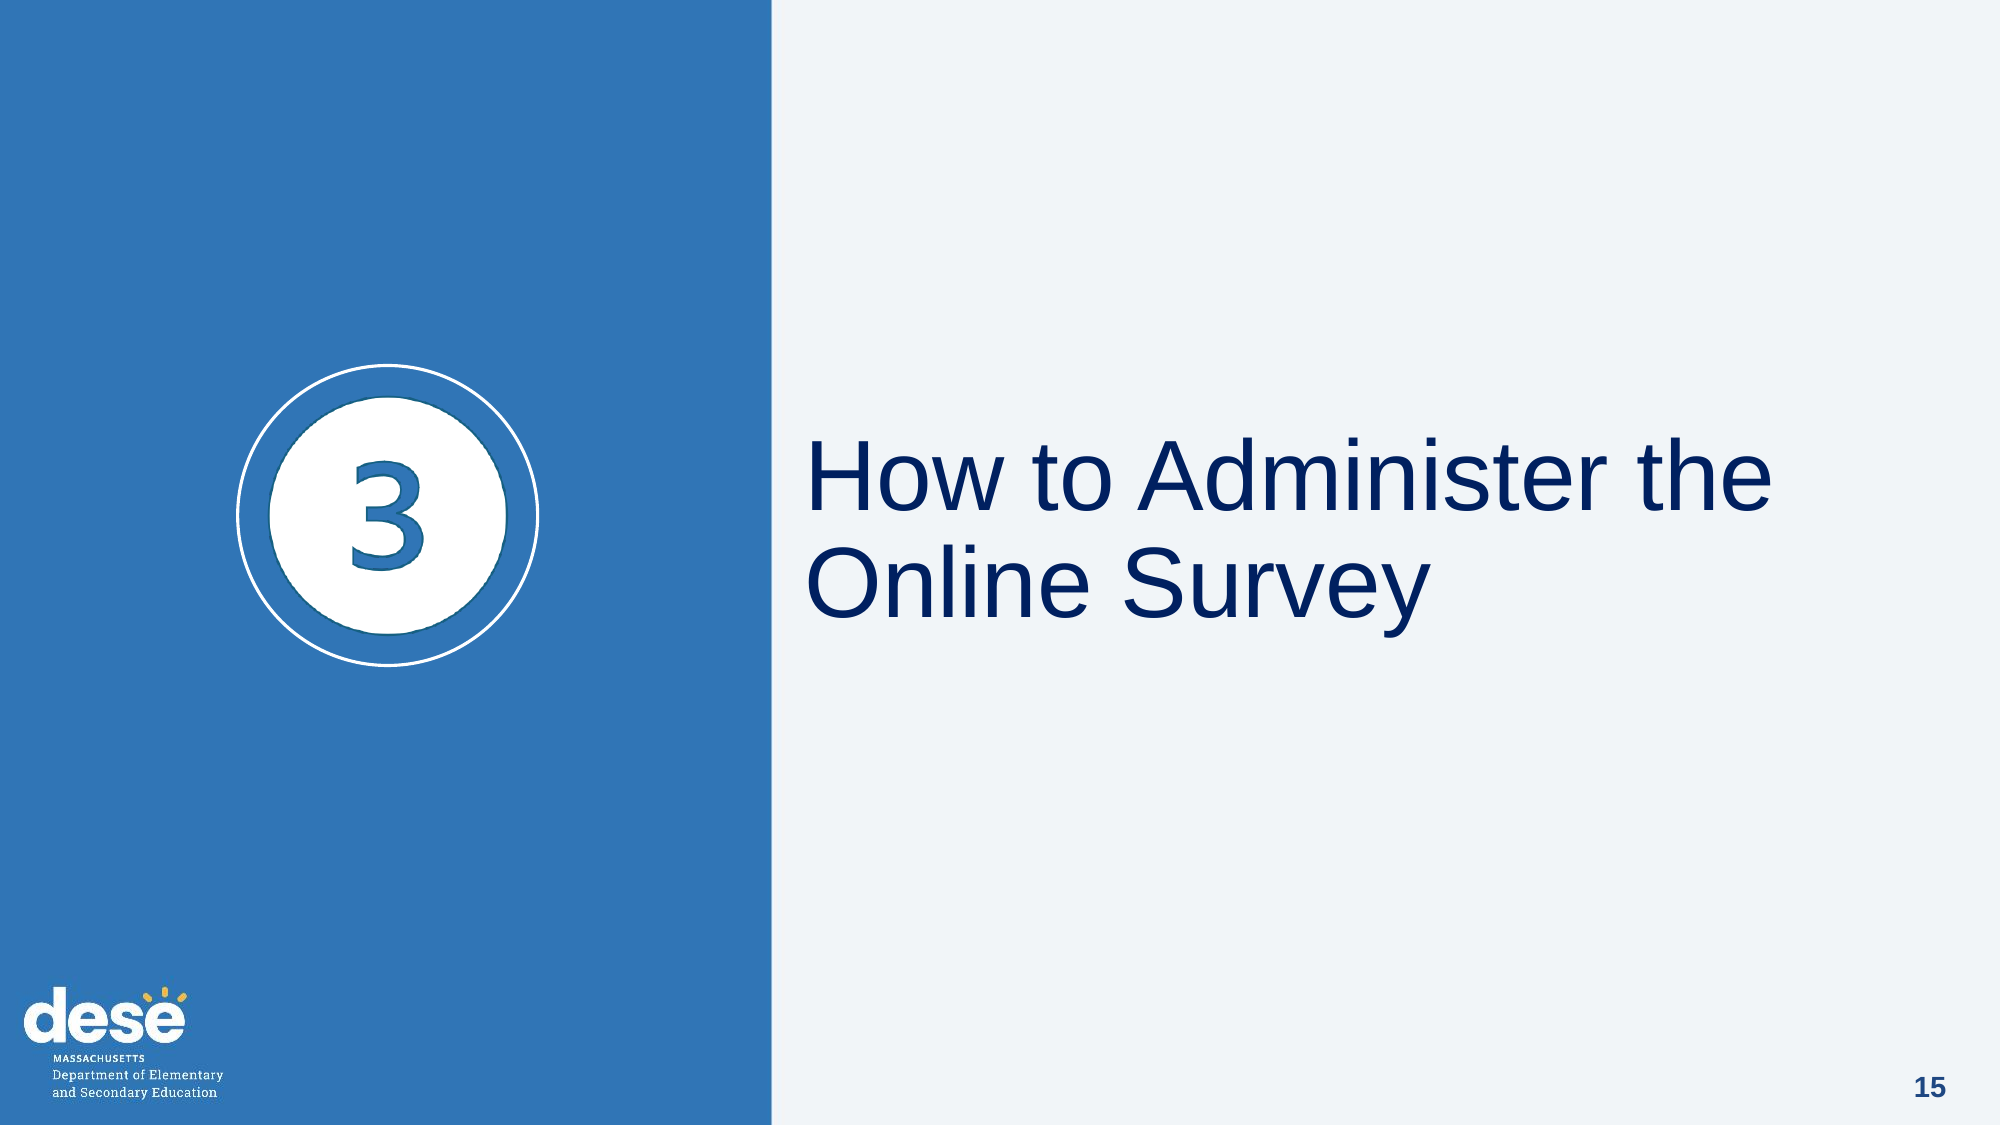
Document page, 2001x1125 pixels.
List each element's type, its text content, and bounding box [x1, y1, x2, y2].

text_box [236, 363, 540, 668]
slide_number 15 [1580, 1065, 1962, 1106]
picture [0, 0, 2000, 1125]
title How to Administer the Online Survey [789, 75, 1962, 1046]
